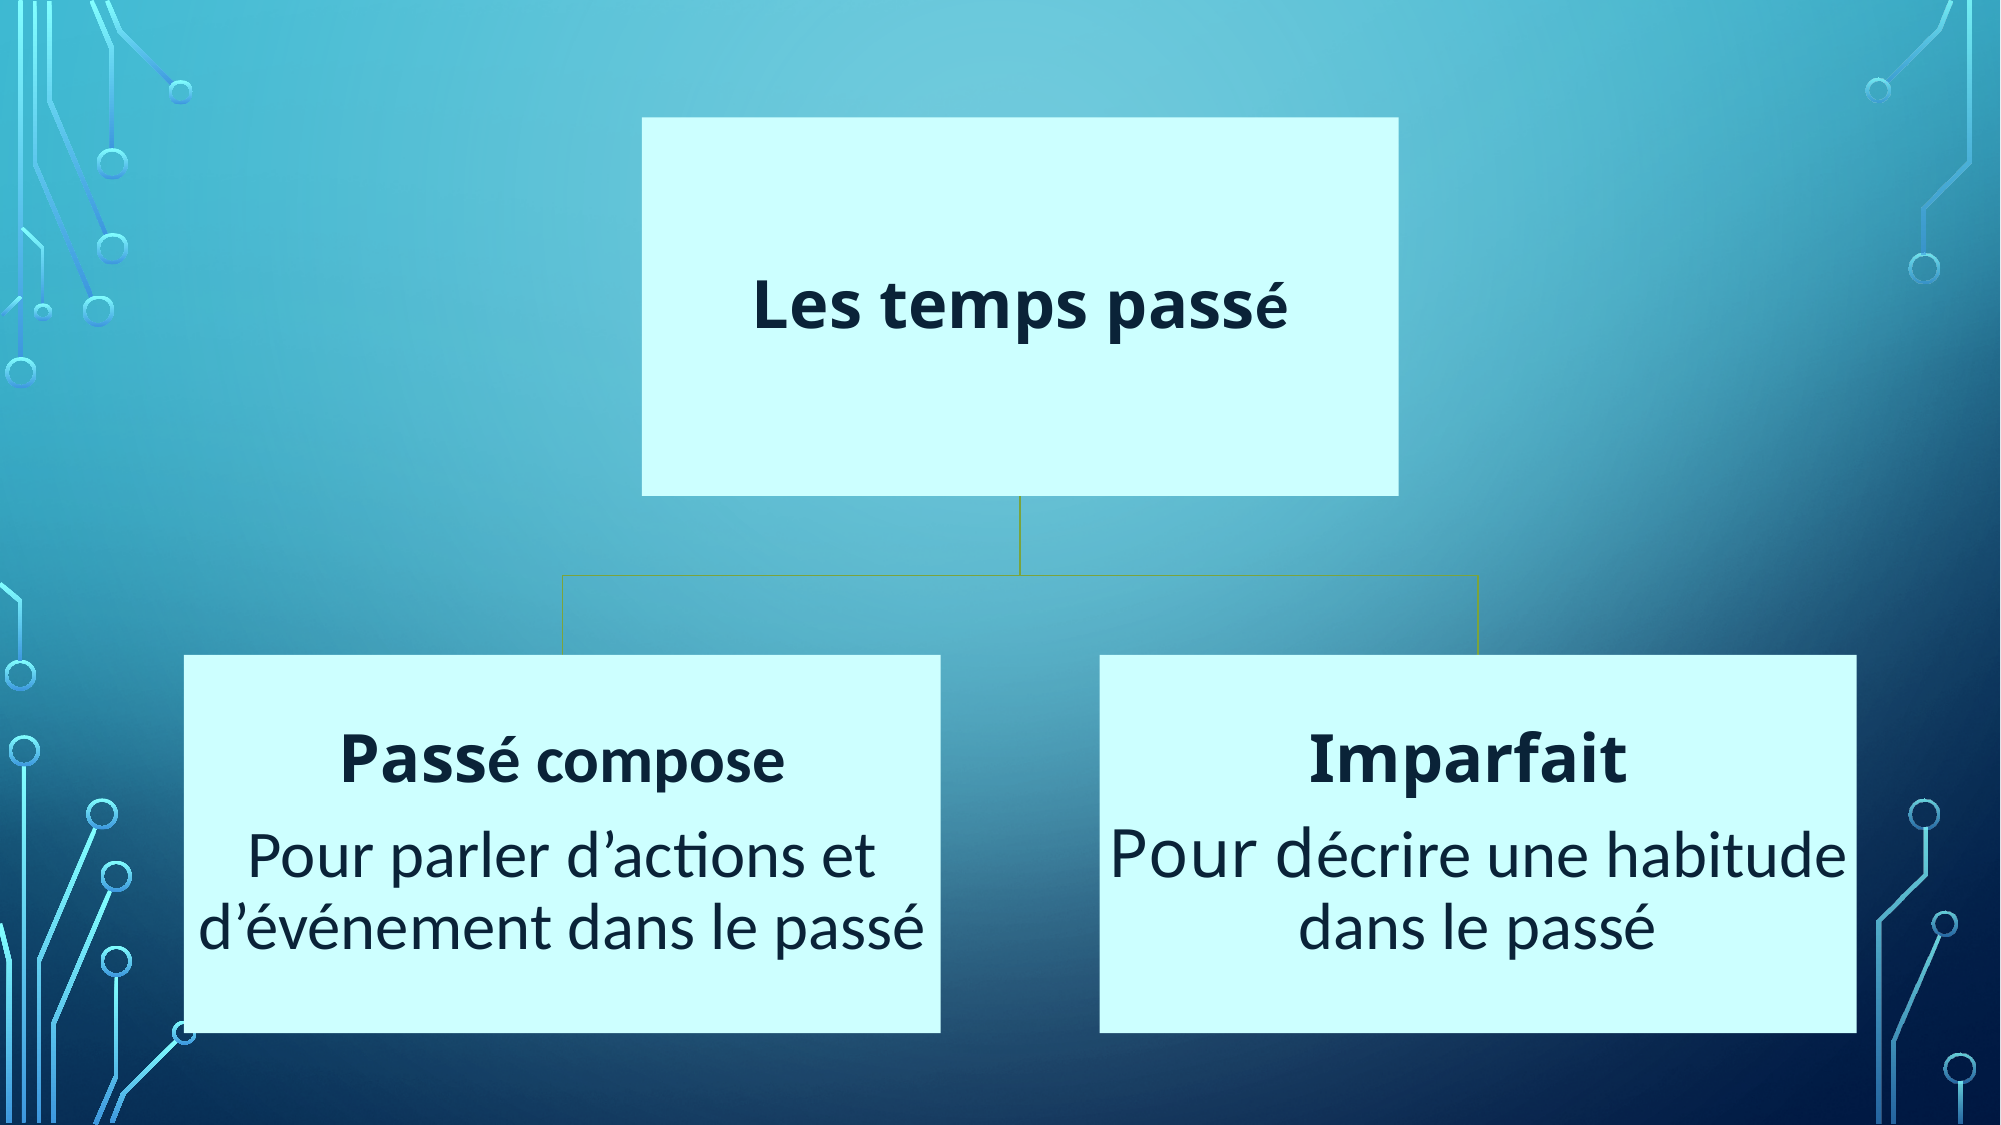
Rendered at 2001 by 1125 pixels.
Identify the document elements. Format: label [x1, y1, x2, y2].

list [183, 75, 1858, 1075]
